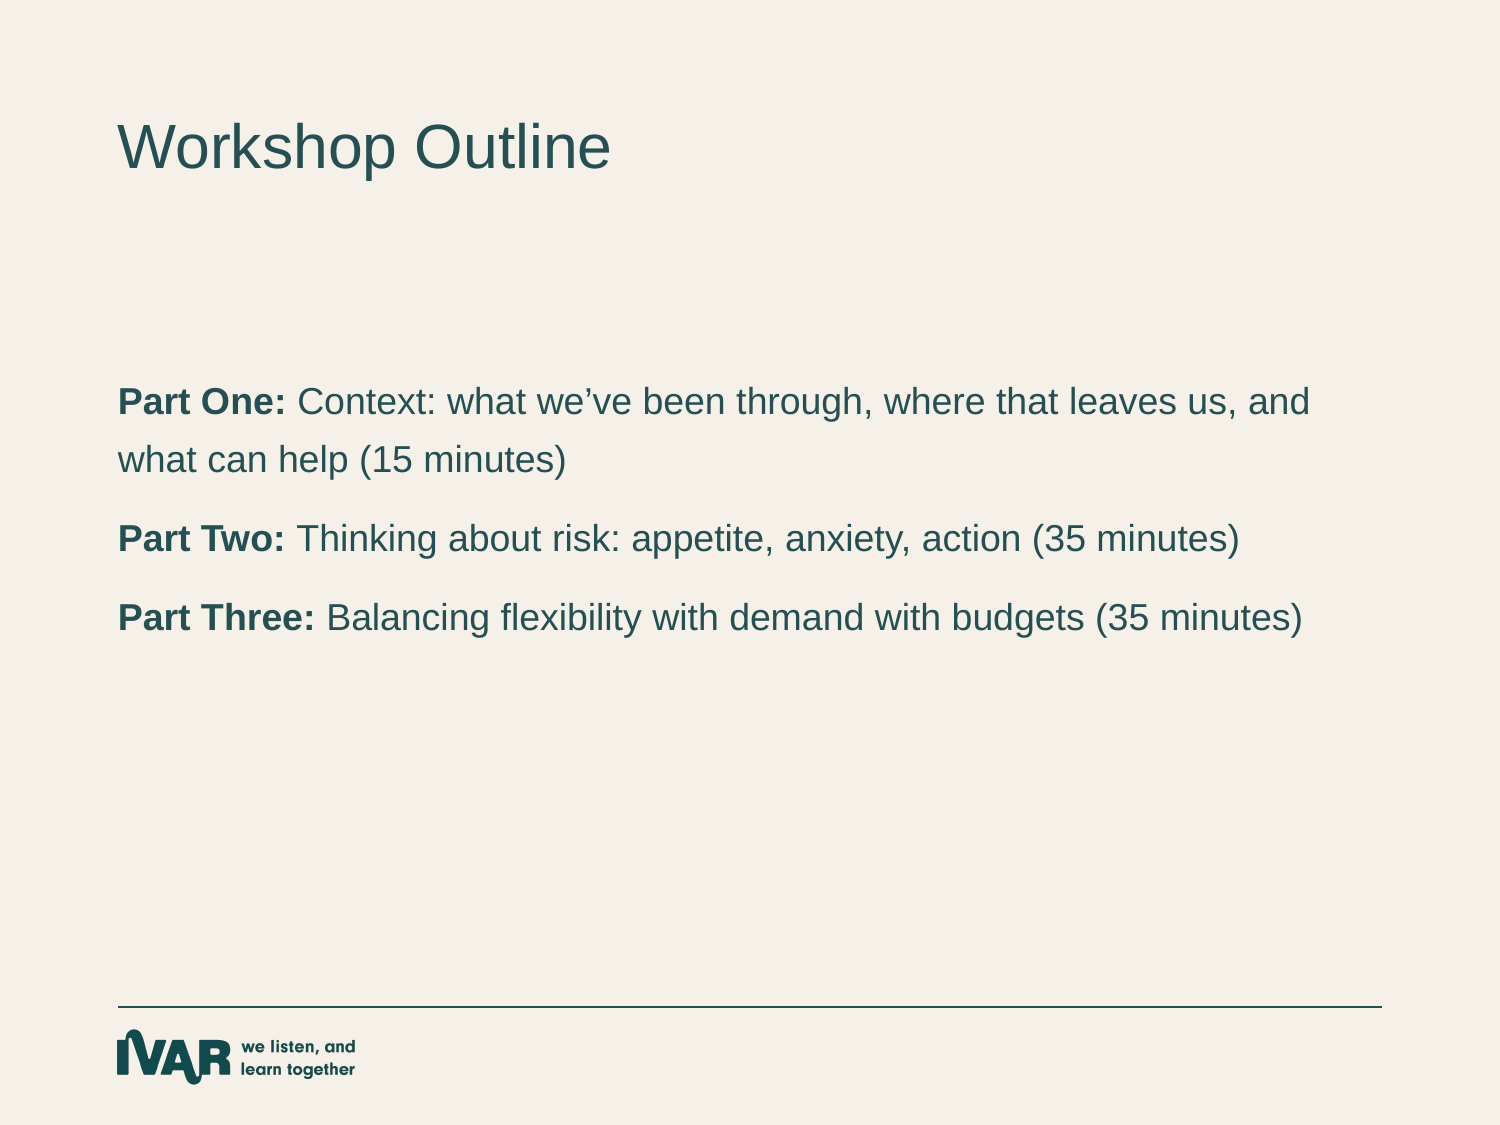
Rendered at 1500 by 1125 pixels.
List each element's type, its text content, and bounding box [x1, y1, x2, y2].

picture [114, 1027, 357, 1086]
list Workshop Outline [117, 106, 1383, 253]
list Part One: Context: what we’ve been through, where that leaves us, and what can help (15 minutes) Part Two: Thinking about risk: appetite, anxiety, action (35 minutes) Part Three: Balancing flexibility with demand with budgets (35 minutes) [117, 304, 1383, 944]
